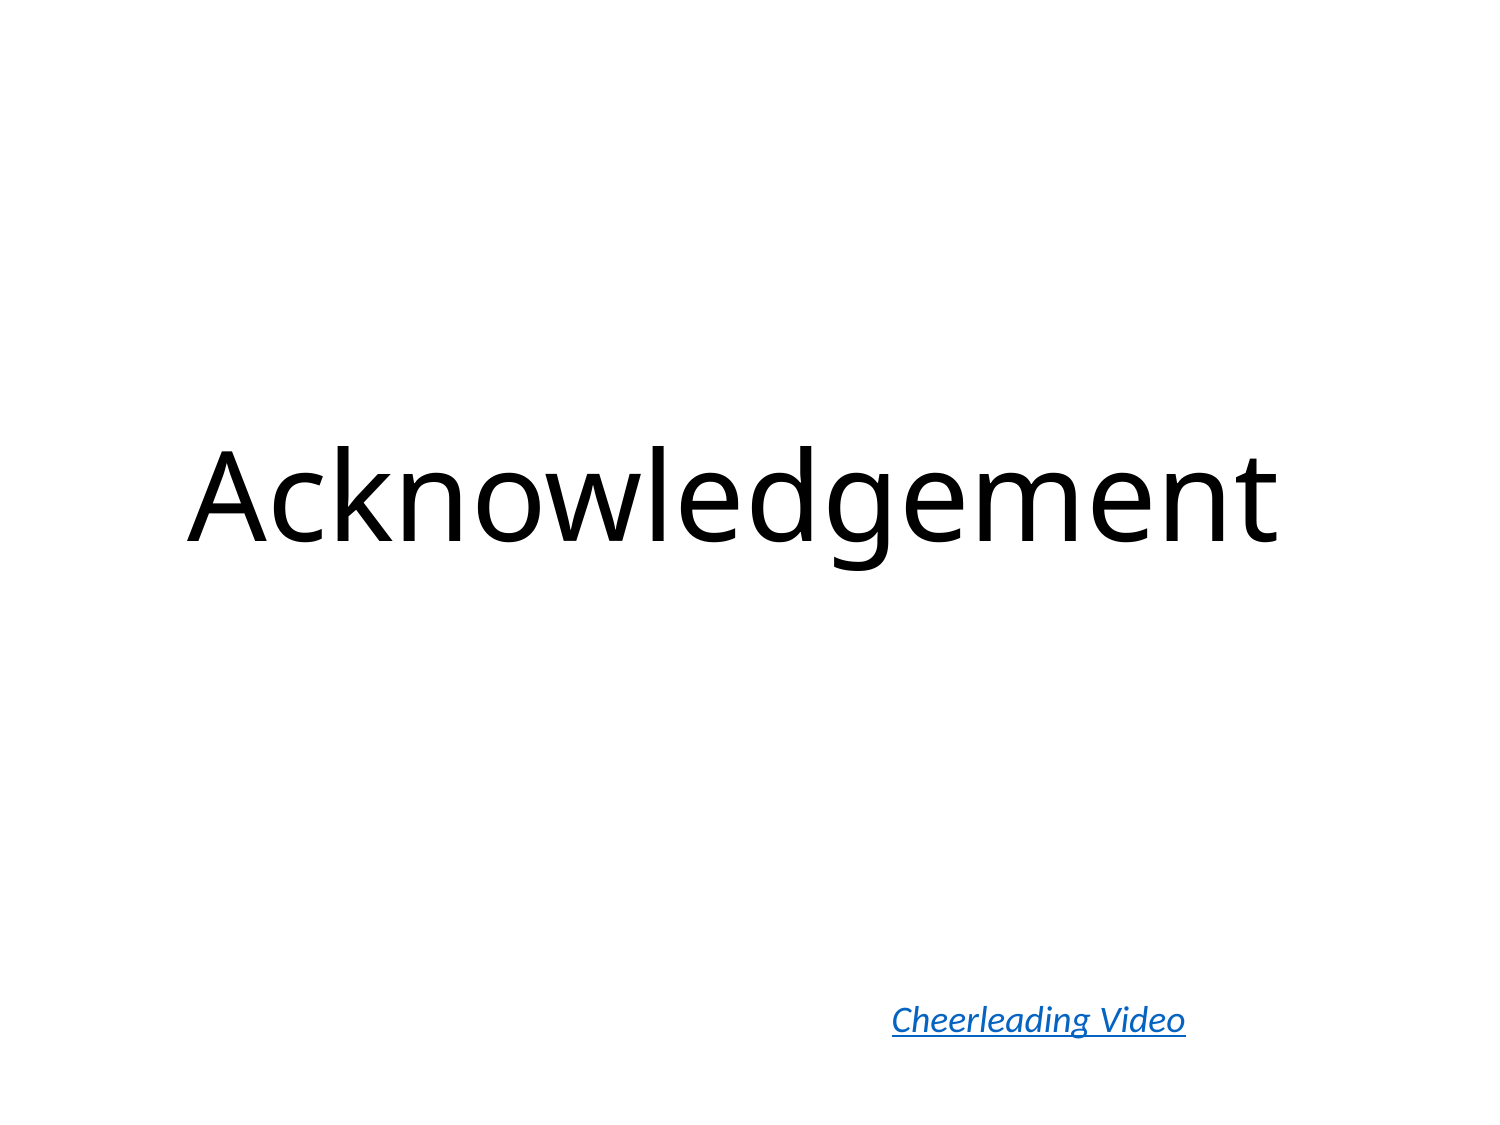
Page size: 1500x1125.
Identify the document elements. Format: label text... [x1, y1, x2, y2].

text_box Cheerleading Video [876, 987, 1201, 1048]
title Acknowledgement [112, 184, 1388, 576]
